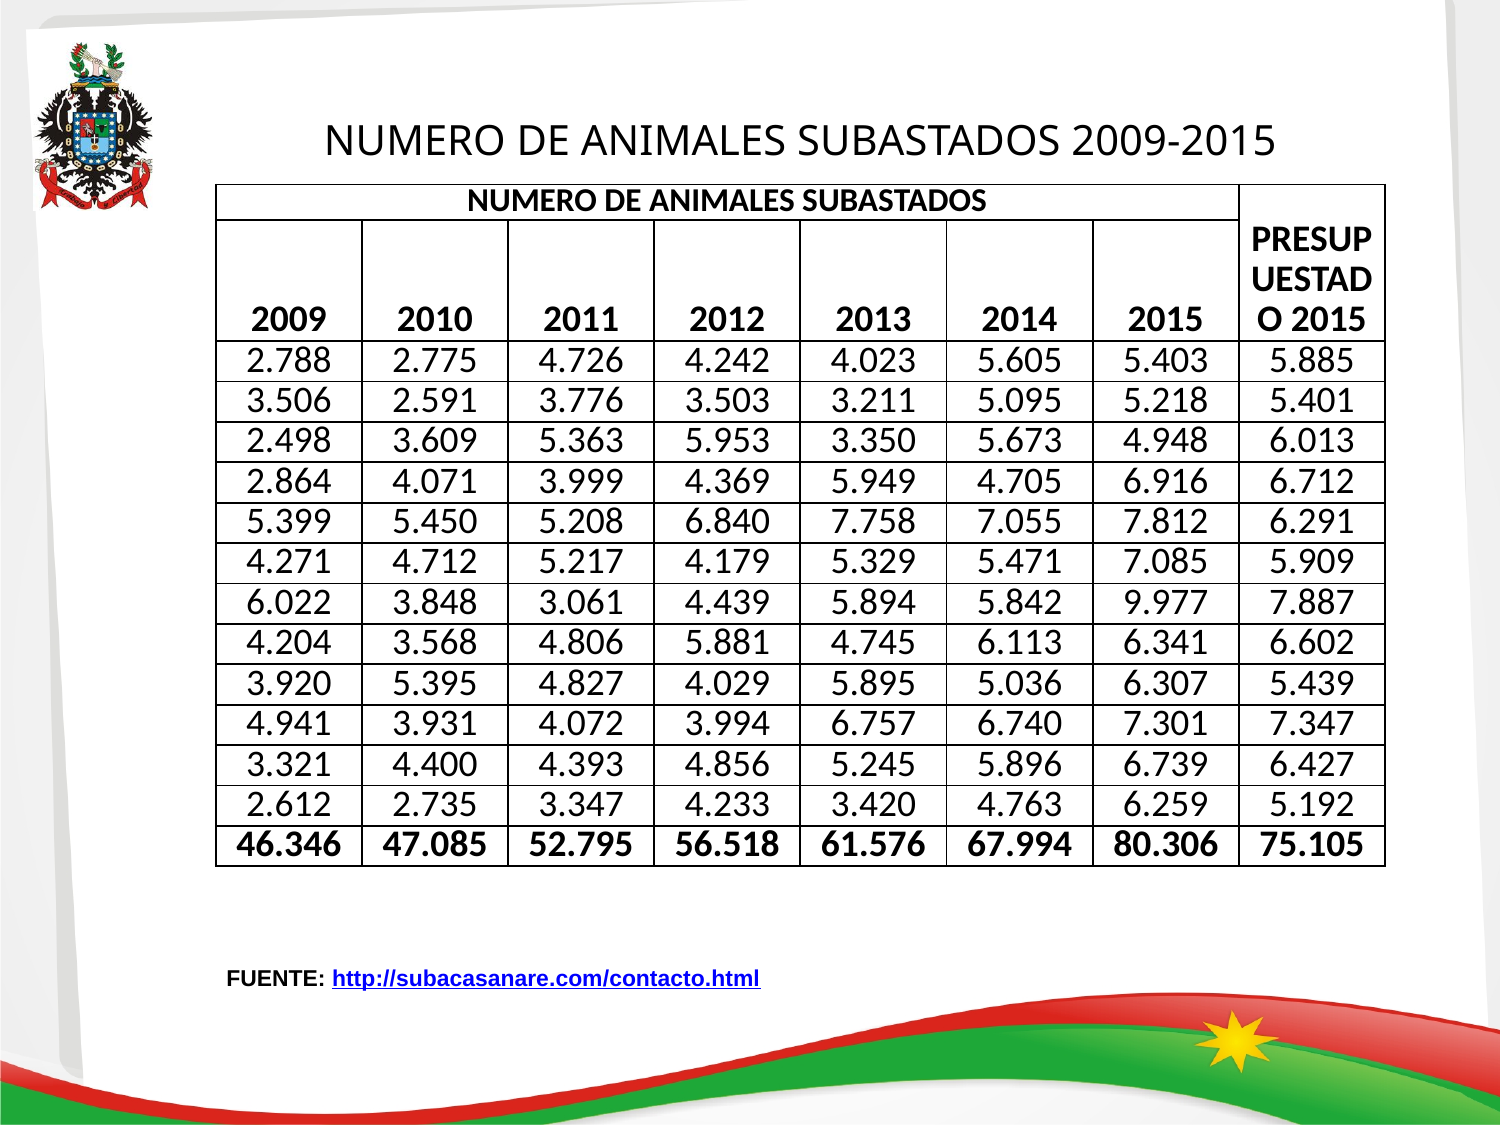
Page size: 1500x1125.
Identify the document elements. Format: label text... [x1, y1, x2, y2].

table_cell 4.242 [655, 342, 799, 381]
table_header PRESUPUESTADO 2015 [1240, 185, 1384, 340]
table_cell 80.306 [1094, 827, 1238, 865]
table_cell 2.788 [217, 342, 361, 381]
table_cell 4.705 [947, 463, 1092, 502]
table_cell 4.029 [655, 665, 799, 704]
table_cell 3.568 [363, 625, 507, 663]
table_cell 2009 [217, 221, 361, 340]
table_cell 5.896 [947, 746, 1092, 785]
table_cell 5.439 [1240, 665, 1384, 704]
table_cell 4.712 [363, 544, 507, 583]
table_cell 5.395 [363, 665, 507, 704]
table_cell 52.795 [509, 827, 653, 865]
table_cell 5.894 [801, 584, 946, 623]
table_cell 5.192 [1240, 786, 1384, 825]
table_cell 3.776 [509, 382, 653, 421]
table_cell 67.994 [947, 827, 1092, 865]
table_cell 5.329 [801, 544, 946, 583]
table_cell 2011 [509, 221, 653, 340]
text_box FUENTE: http://subacasanare.com/contacto.html [211, 954, 962, 999]
table_cell 4.763 [947, 786, 1092, 825]
table_cell 46.346 [217, 827, 361, 865]
table_cell 2012 [655, 221, 799, 340]
table_cell 4.271 [217, 544, 361, 583]
table_cell 4.179 [655, 544, 799, 583]
table_cell 2.864 [217, 463, 361, 502]
table_cell 6.840 [655, 504, 799, 542]
table_cell 75.105 [1240, 827, 1384, 865]
table_cell 6.739 [1094, 746, 1238, 785]
table_cell 7.085 [1094, 544, 1238, 583]
table_cell 3.506 [217, 382, 361, 421]
table_cell 4.827 [509, 665, 653, 704]
table_cell 5.217 [509, 544, 653, 583]
table_cell 5.953 [655, 423, 799, 461]
table_cell 47.085 [363, 827, 507, 865]
table_cell 2.735 [363, 786, 507, 825]
table_cell 5.363 [509, 423, 653, 461]
table_cell 4.948 [1094, 423, 1238, 461]
table_cell 5.095 [947, 382, 1092, 421]
table_cell 7.812 [1094, 504, 1238, 542]
table_cell 6.602 [1240, 625, 1384, 663]
table_cell 3.609 [363, 423, 507, 461]
table_cell 2.591 [363, 382, 507, 421]
table_cell 61.576 [801, 827, 946, 865]
table_cell 4.806 [509, 625, 653, 663]
table_cell 5.036 [947, 665, 1092, 704]
table_cell 5.208 [509, 504, 653, 542]
table_cell 3.321 [217, 746, 361, 785]
table_cell 6.291 [1240, 504, 1384, 542]
table_cell 56.518 [655, 827, 799, 865]
table_cell 7.758 [801, 504, 946, 542]
picture [0, 0, 1500, 1125]
table_cell 5.895 [801, 665, 946, 704]
table_cell 4.726 [509, 342, 653, 381]
table_cell 4.071 [363, 463, 507, 502]
table_cell 6.916 [1094, 463, 1238, 502]
table_cell 2.775 [363, 342, 507, 381]
table_cell 4.400 [363, 746, 507, 785]
table_cell 5.673 [947, 423, 1092, 461]
table_cell 6.307 [1094, 665, 1238, 704]
table_cell 3.999 [509, 463, 653, 502]
table_cell 3.848 [363, 584, 507, 623]
table_cell 3.061 [509, 584, 653, 623]
table_cell 4.745 [801, 625, 946, 663]
table_cell 6.113 [947, 625, 1092, 663]
table_cell 3.931 [363, 706, 507, 744]
table_cell 5.842 [947, 584, 1092, 623]
table_cell 5.605 [947, 342, 1092, 381]
table_cell 7.301 [1094, 706, 1238, 744]
table_cell 6.427 [1240, 746, 1384, 785]
table_cell 7.347 [1240, 706, 1384, 744]
table_cell 4.856 [655, 746, 799, 785]
table_cell 2014 [947, 221, 1092, 340]
table_cell 2013 [801, 221, 946, 340]
table_cell 2010 [363, 221, 507, 340]
table_cell 6.259 [1094, 786, 1238, 825]
table_cell 6.757 [801, 706, 946, 744]
table_header NUMERO DE ANIMALES SUBASTADOS [217, 185, 1238, 219]
table_cell 2.612 [217, 786, 361, 825]
table_cell 3.211 [801, 382, 946, 421]
table_cell 4.393 [509, 746, 653, 785]
table_cell 5.881 [655, 625, 799, 663]
table_cell 5.403 [1094, 342, 1238, 381]
table_cell 4.941 [217, 706, 361, 744]
table_cell 5.885 [1240, 342, 1384, 381]
table_cell 5.218 [1094, 382, 1238, 421]
table_cell 5.949 [801, 463, 946, 502]
table_cell 5.399 [217, 504, 361, 542]
table_cell 7.887 [1240, 584, 1384, 623]
table_cell 9.977 [1094, 584, 1238, 623]
table_cell 5.471 [947, 544, 1092, 583]
table_cell 6.740 [947, 706, 1092, 744]
table_cell 4.439 [655, 584, 799, 623]
table_cell 2.498 [217, 423, 361, 461]
table_cell 6.712 [1240, 463, 1384, 502]
table_cell 6.341 [1094, 625, 1238, 663]
table_cell 6.022 [217, 584, 361, 623]
table_cell 3.350 [801, 423, 946, 461]
title NUMERO DE ANIMALES SUBASTADOS 2009-2015 [175, 44, 1426, 233]
table_cell 6.013 [1240, 423, 1384, 461]
table_cell 5.245 [801, 746, 946, 785]
table_cell 4.369 [655, 463, 799, 502]
table_cell 3.503 [655, 382, 799, 421]
table_cell 4.233 [655, 786, 799, 825]
table_cell 2015 [1094, 221, 1238, 340]
table_cell 5.450 [363, 504, 507, 542]
table_cell 3.994 [655, 706, 799, 744]
table_cell 4.023 [801, 342, 946, 381]
table_cell 3.347 [509, 786, 653, 825]
table_cell 5.909 [1240, 544, 1384, 583]
table_cell 4.204 [217, 625, 361, 663]
table_cell 5.401 [1240, 382, 1384, 421]
table_cell 3.920 [217, 665, 361, 704]
table_cell 4.072 [509, 706, 653, 744]
table_cell 3.420 [801, 786, 946, 825]
table_cell 7.055 [947, 504, 1092, 542]
